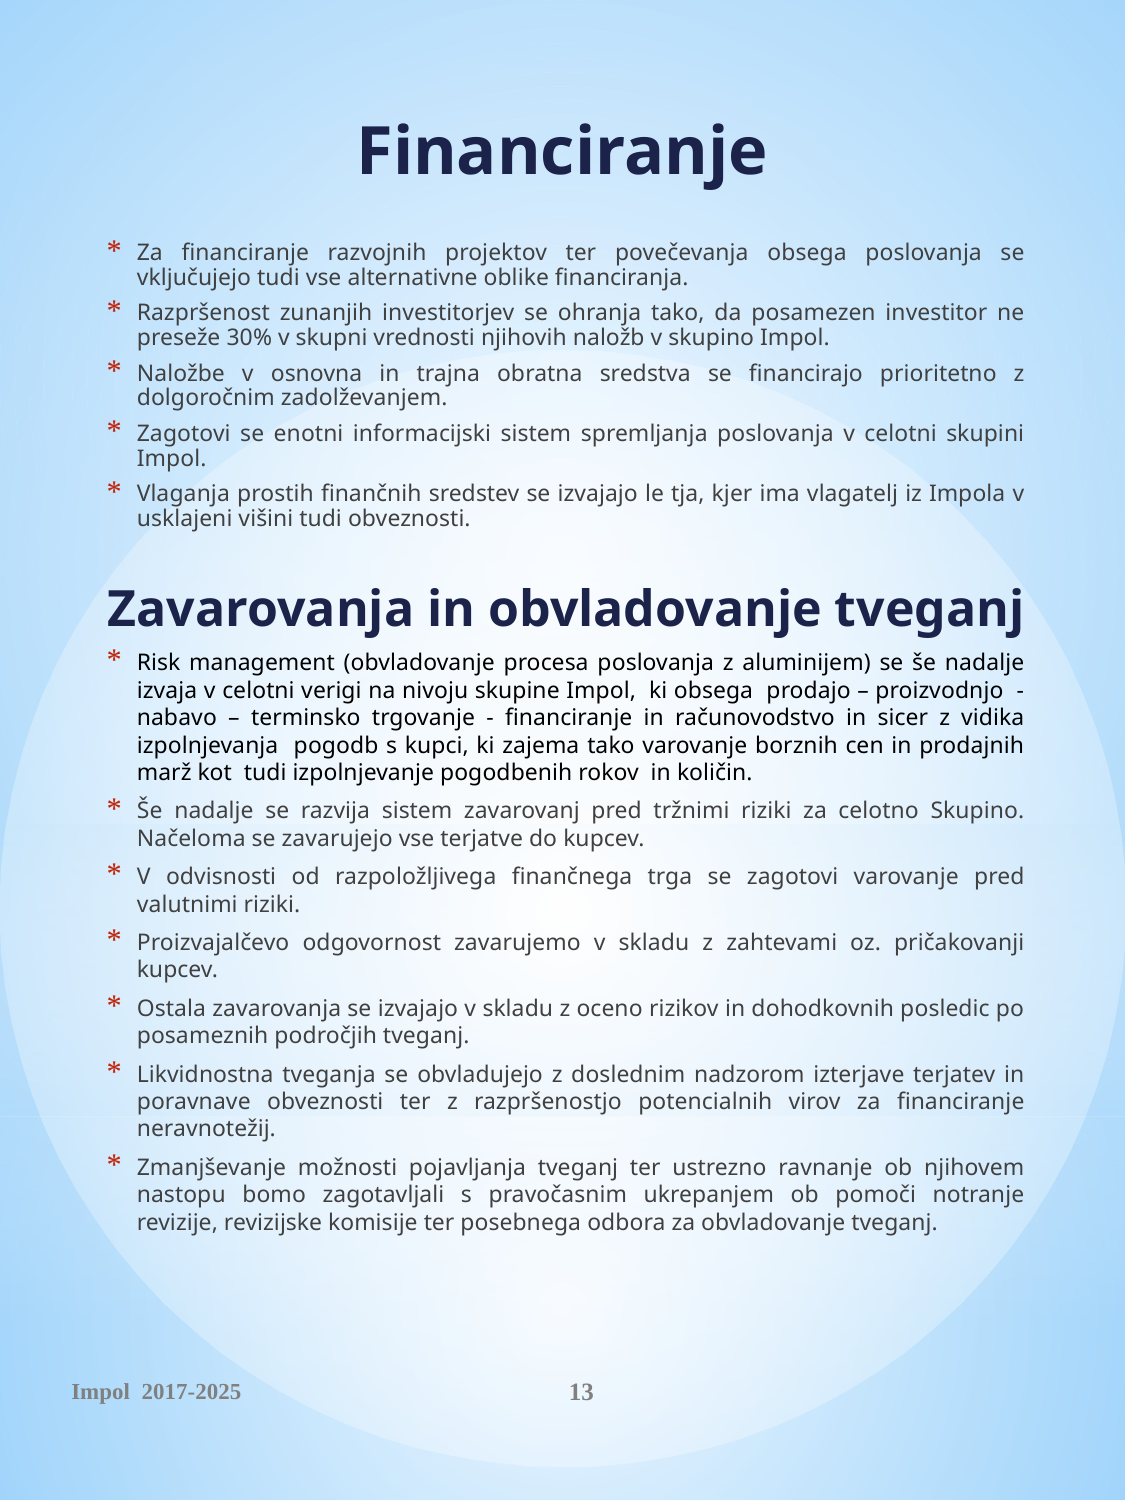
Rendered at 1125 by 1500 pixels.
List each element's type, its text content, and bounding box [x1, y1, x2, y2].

title Financiranje [84, 99, 1041, 200]
list Za financiranje razvojnih projektov ter povečevanja obsega poslovanja se vključujejo tudi vse alternativne oblike financiranja. Razpršenost zunanjih investitorjev se ohranja tako, da posamezen investitor ne preseže 30% v skupni vrednosti njihovih naložb v skupino Impol. Naložbe v osnovna in trajna obratna sredstva se financirajo prioritetno z dolgoročnim zadolževanjem. Zagotovi se enotni informacijski sistem spremljanja poslovanja v celotni skupini Impol. Vlaganja prostih finančnih sredstev se izvajajo le tja, kjer ima vlagatelj iz Impola v usklajeni višini tudi obveznosti. Zavarovanja in obvladovanje tveganj Risk management (obvladovanje procesa poslovanja z aluminijem) se še nadalje izvaja v celotni verigi na nivoju skupine Impol, ki obsega prodajo – proizvodnjo - nabavo – terminsko trgovanje - financiranje in računovodstvo in sicer z vidika izpolnjevanja pogodb s kupci, ki zajema tako varovanje borznih cen in prodajnih marž kot tudi izpolnjevanje pogodbenih rokov in količin. Še nadalje se razvija sistem zavarovanj pred tržnimi riziki za celotno Skupino. Načeloma se zavarujejo vse terjatve do kupcev. V odvisnosti od razpoložljivega finančnega trga se zagotovi varovanje pred valutnimi riziki. Proizvajalčevo odgovornost zavarujemo v skladu z zahtevami oz. pričakovanji kupcev. Ostala zavarovanja se izvajajo v skladu z oceno rizikov in dohodkovnih posledic po posameznih področjih tveganj. Likvidnostna tveganja se obvladujejo z doslednim nadzorom izterjave terjatev in poravnave obveznosti ter z razpršenostjo potencialnih virov za financiranje neravnotežij. Zmanjševanje možnosti pojavljanja tveganj ter ustrezno ravnanje ob njihovem nastopu bomo zagotavljali s pravočasnim ukrepanjem ob pomoči notranje revizije, revizijske komisije ter posebnega odbora za obvladovanje tveganj. [84, 233, 1041, 1334]
slide_number 13 [468, 1350, 694, 1430]
footer Impol 2017-2025 [56, 1350, 468, 1430]
